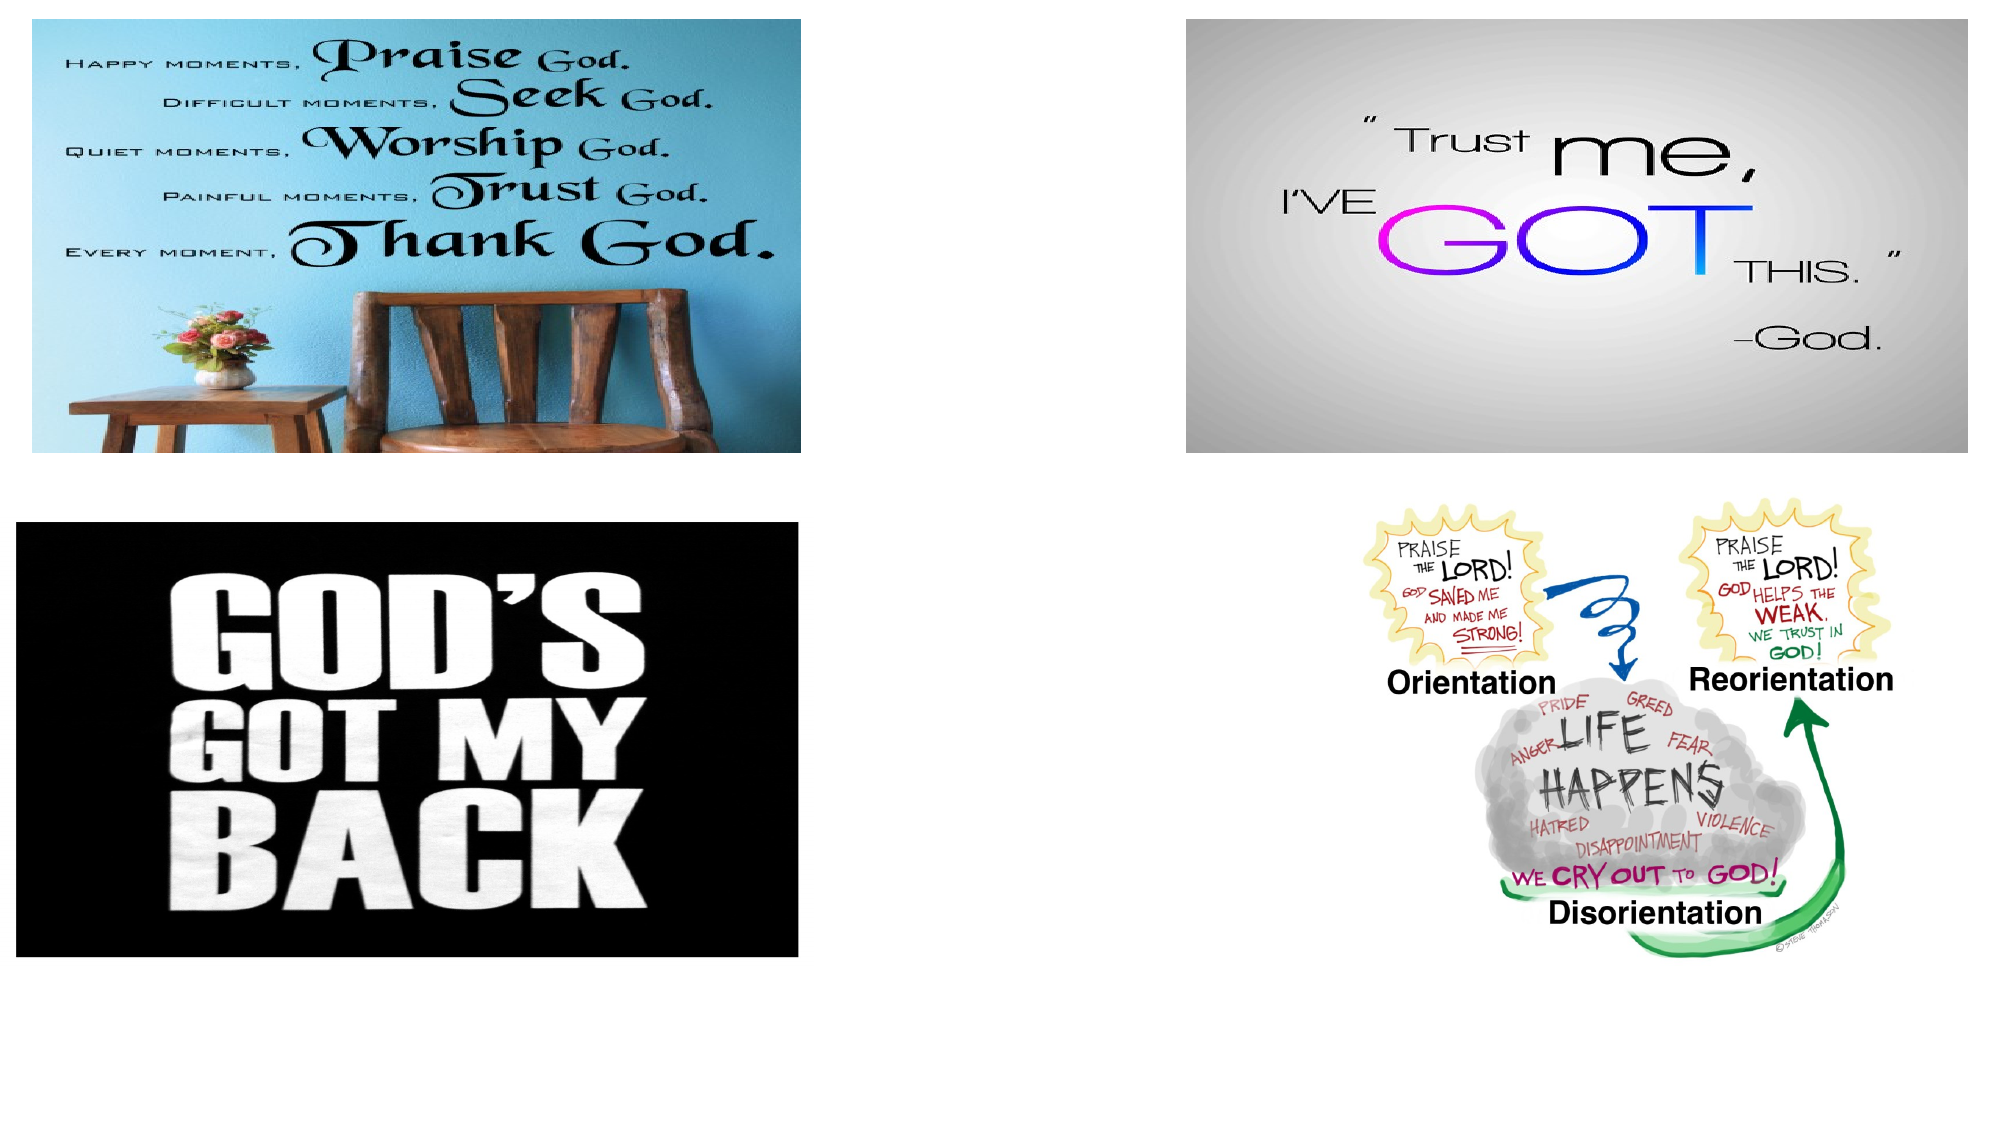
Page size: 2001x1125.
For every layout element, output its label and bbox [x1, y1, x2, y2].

picture [1322, 482, 1914, 966]
picture [31, 18, 801, 453]
picture [0, 513, 814, 966]
picture [1186, 18, 1968, 453]
